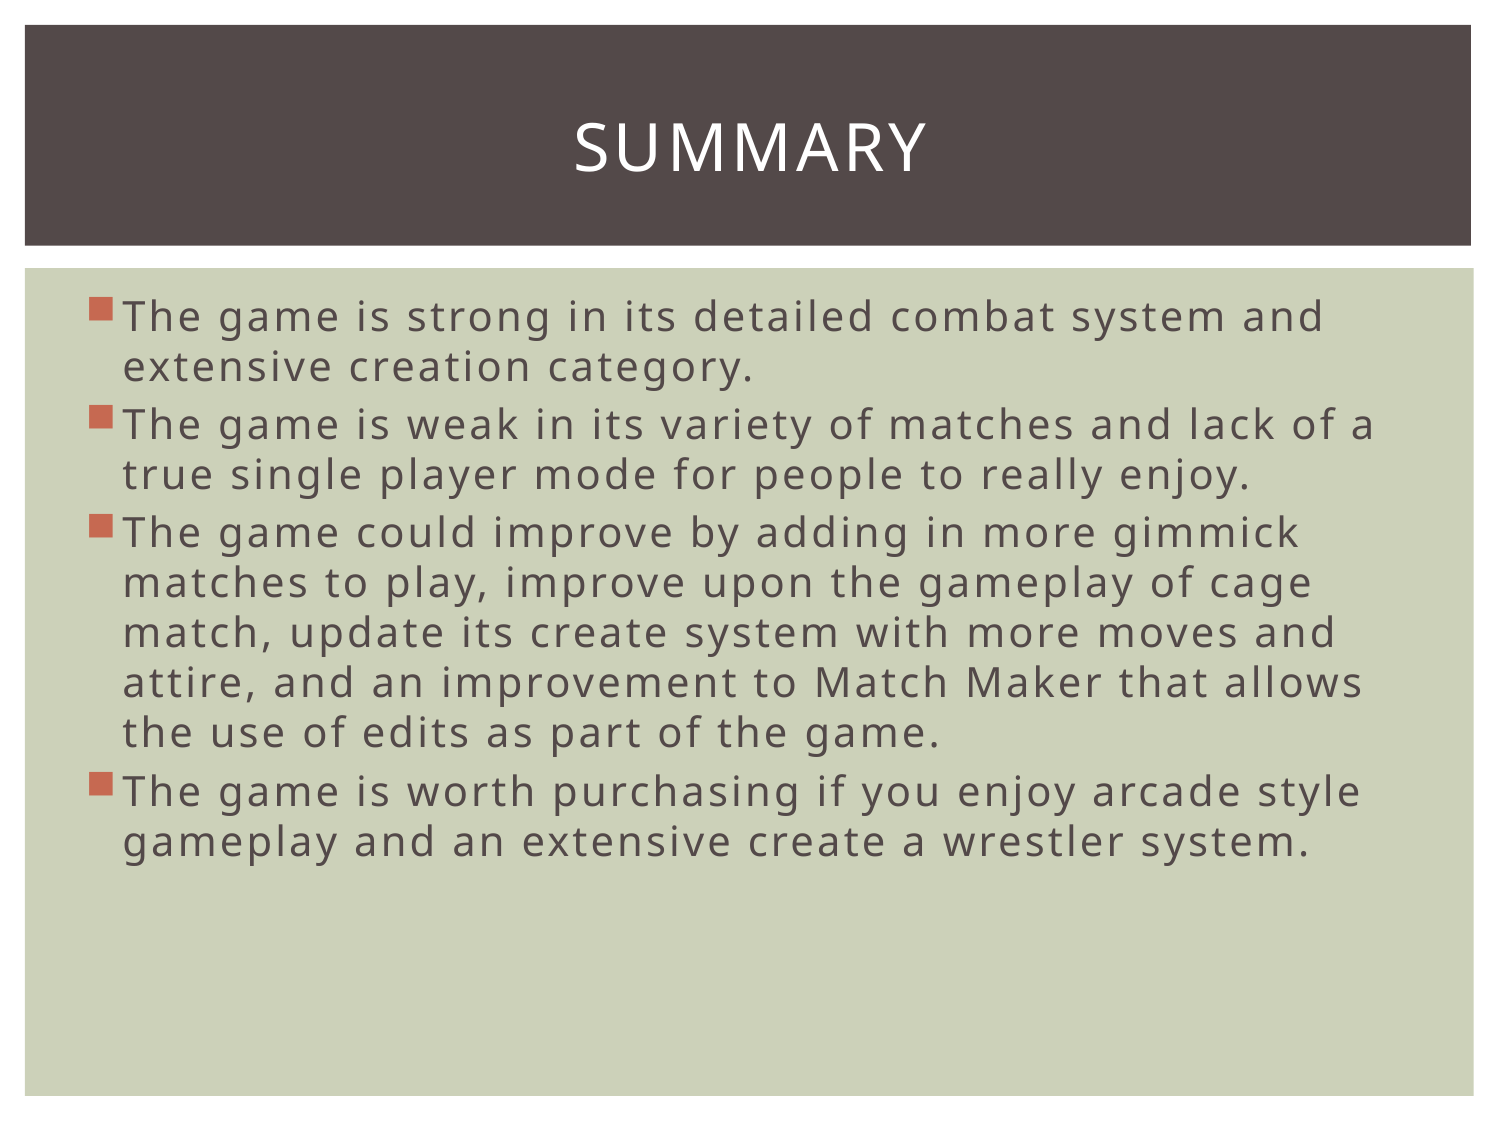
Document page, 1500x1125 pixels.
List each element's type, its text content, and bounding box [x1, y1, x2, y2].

list The game is strong in its detailed combat system and extensive creation category. The game is weak in its variety of matches and lack of a true single player mode for people to really enjoy. The game could improve by adding in more gimmick matches to play, improve upon the gameplay of cage match, update its create system with more moves and attire, and an improvement to Match Maker that allows the use of edits as part of the game. The game is worth purchasing if you enjoy arcade style gameplay and an extensive create a wrestler system. [62, 281, 1442, 1005]
title Summary [62, 58, 1438, 232]
